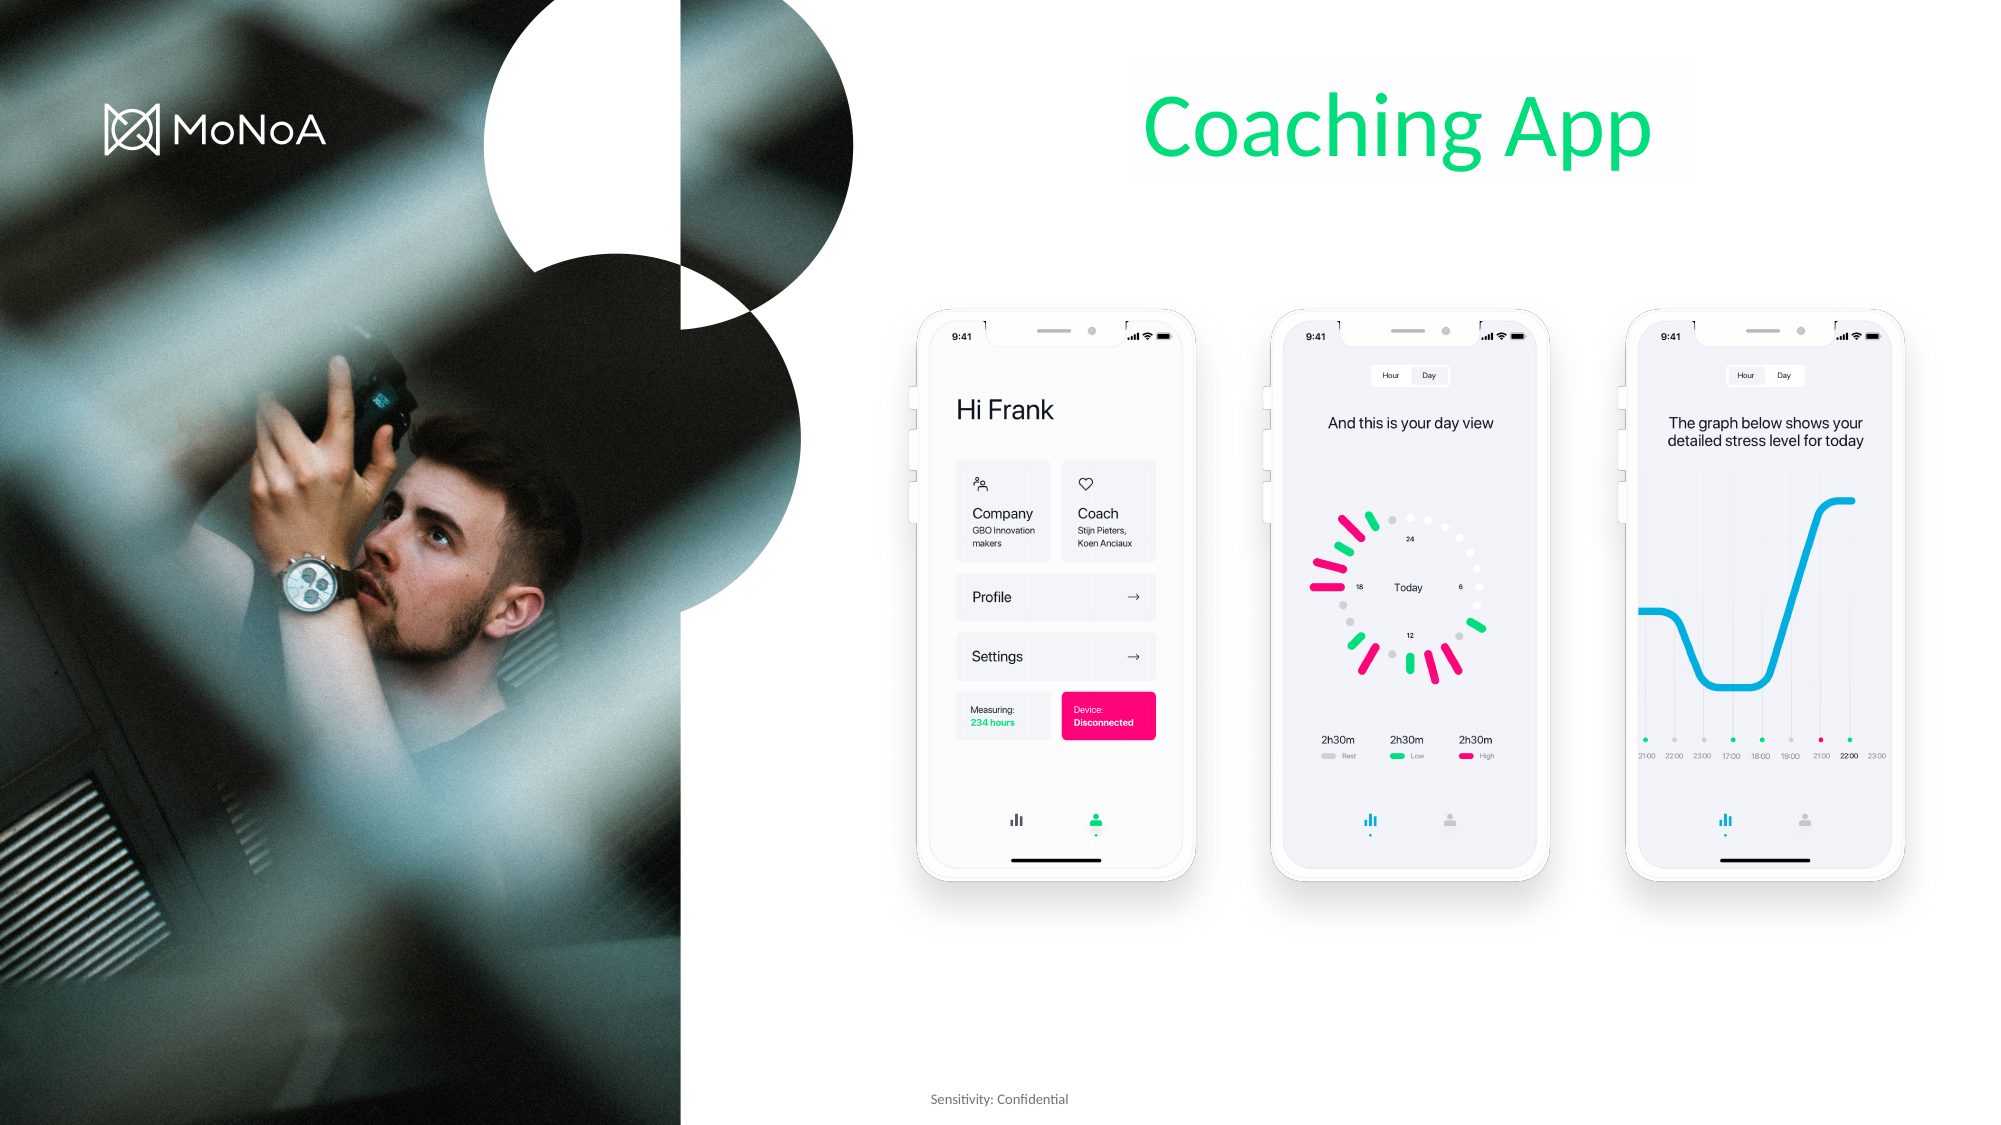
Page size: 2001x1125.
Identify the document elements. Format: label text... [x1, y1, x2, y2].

picture [0, 0, 2001, 1125]
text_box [875, 299, 1939, 941]
text_box Coaching App [1128, 57, 1691, 183]
